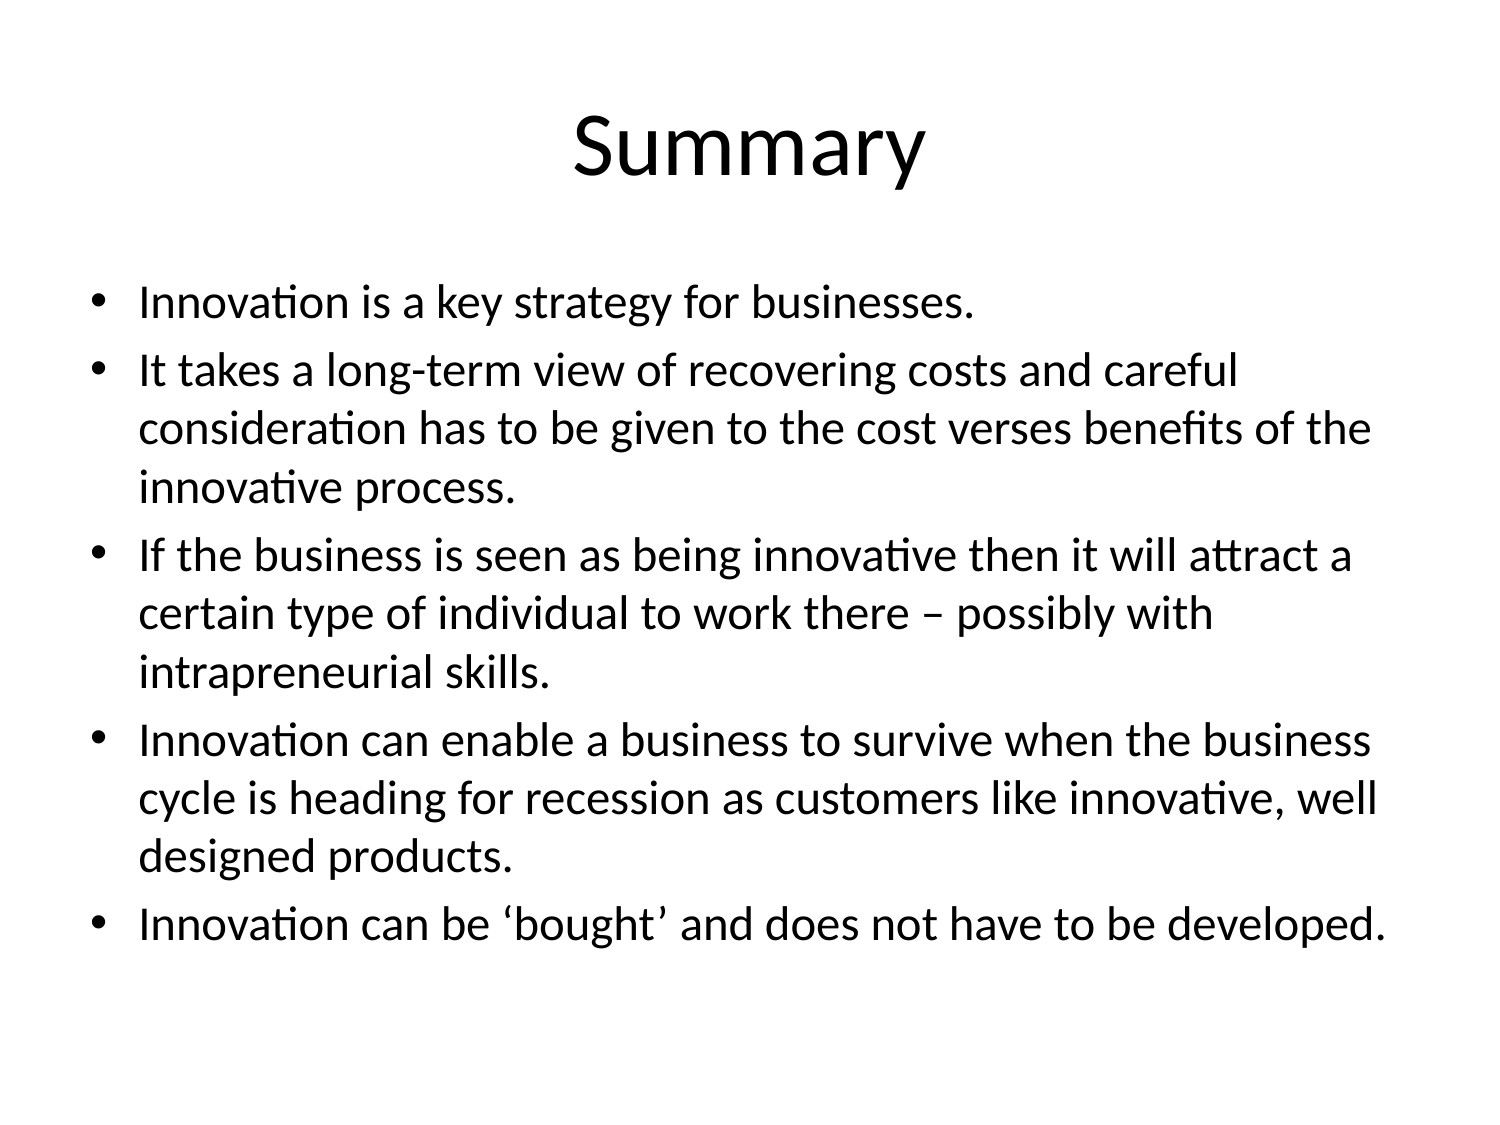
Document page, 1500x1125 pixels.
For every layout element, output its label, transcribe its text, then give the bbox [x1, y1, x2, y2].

title Summary [75, 45, 1425, 233]
list Innovation is a key strategy for businesses. It takes a long-term view of recovering costs and careful consideration has to be given to the cost verses benefits of the innovative process. If the business is seen as being innovative then it will attract a certain type of individual to work there – possibly with intrapreneurial skills. Innovation can enable a business to survive when the business cycle is heading for recession as customers like innovative, well designed products. Innovation can be ‘bought’ and does not have to be developed. [75, 262, 1425, 1005]
